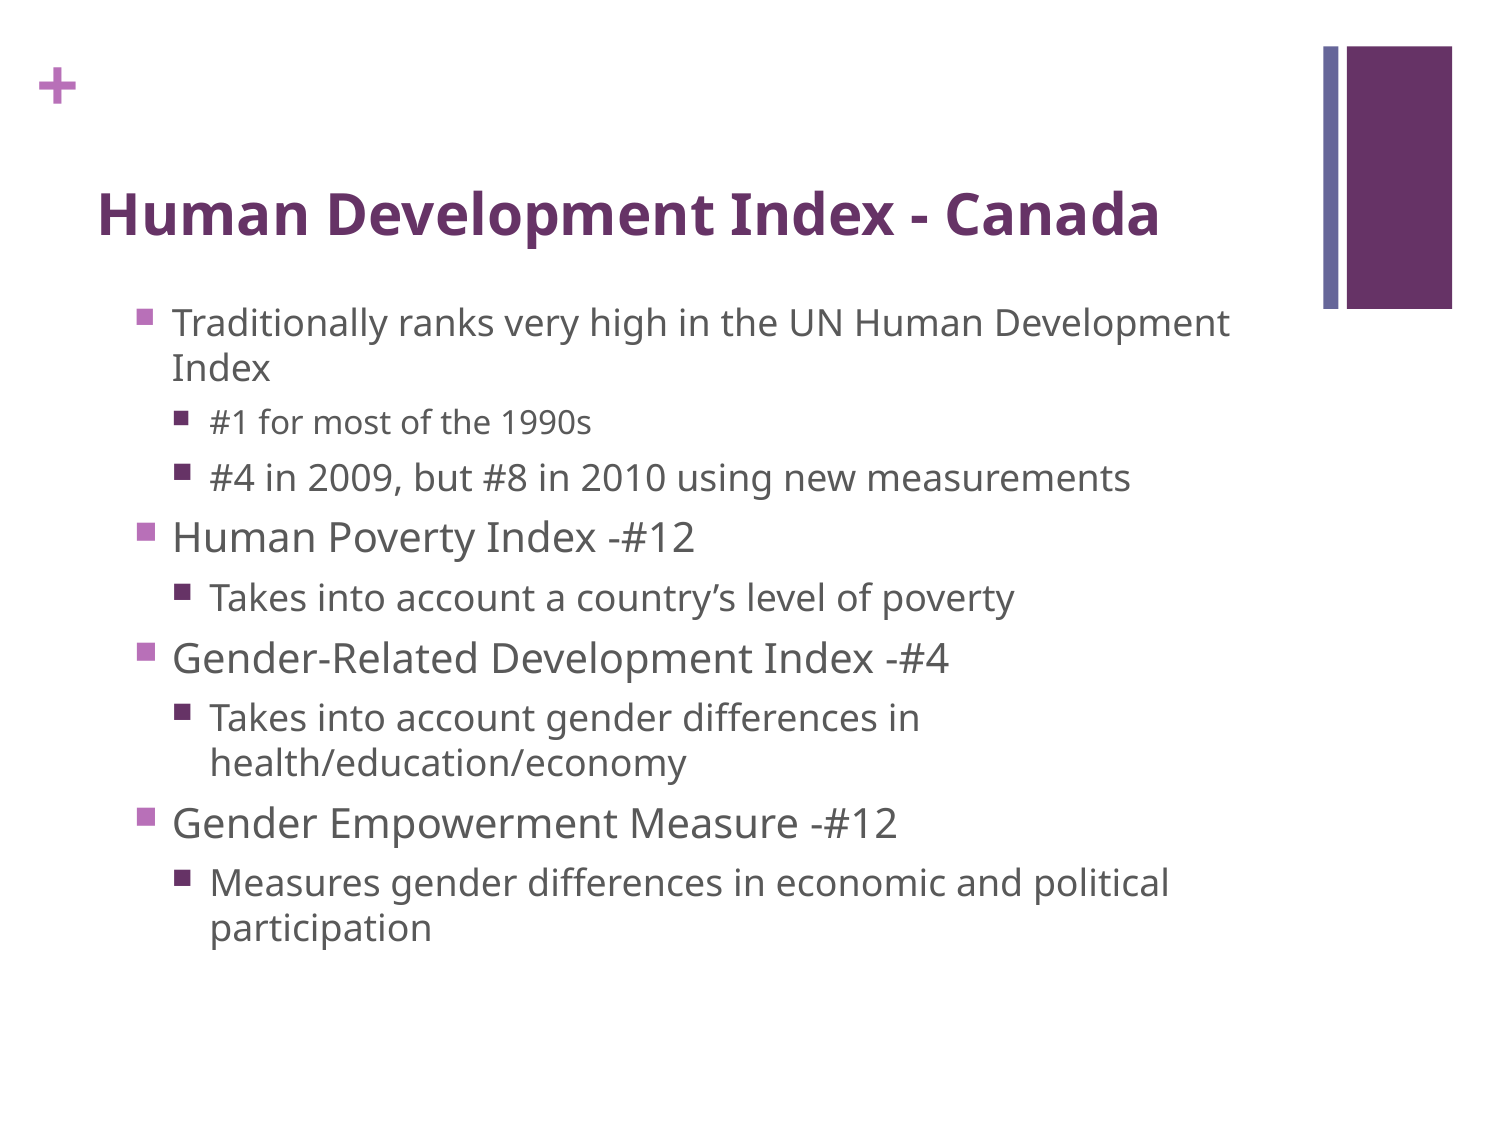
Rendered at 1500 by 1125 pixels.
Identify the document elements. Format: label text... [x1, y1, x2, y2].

title Human Development Index - Canada [81, 79, 1322, 228]
list Traditionally ranks very high in the UN Human Development Index #1 for most of the 1990s #4 in 2009, but #8 in 2010 using new measurements Human Poverty Index -#12 Takes into account a country’s level of poverty Gender-Related Development Index -#4 Takes into account gender differences in health/education/economy Gender Empowerment Measure -#12 Measures gender differences in economic and political participation [81, 228, 1322, 1005]
